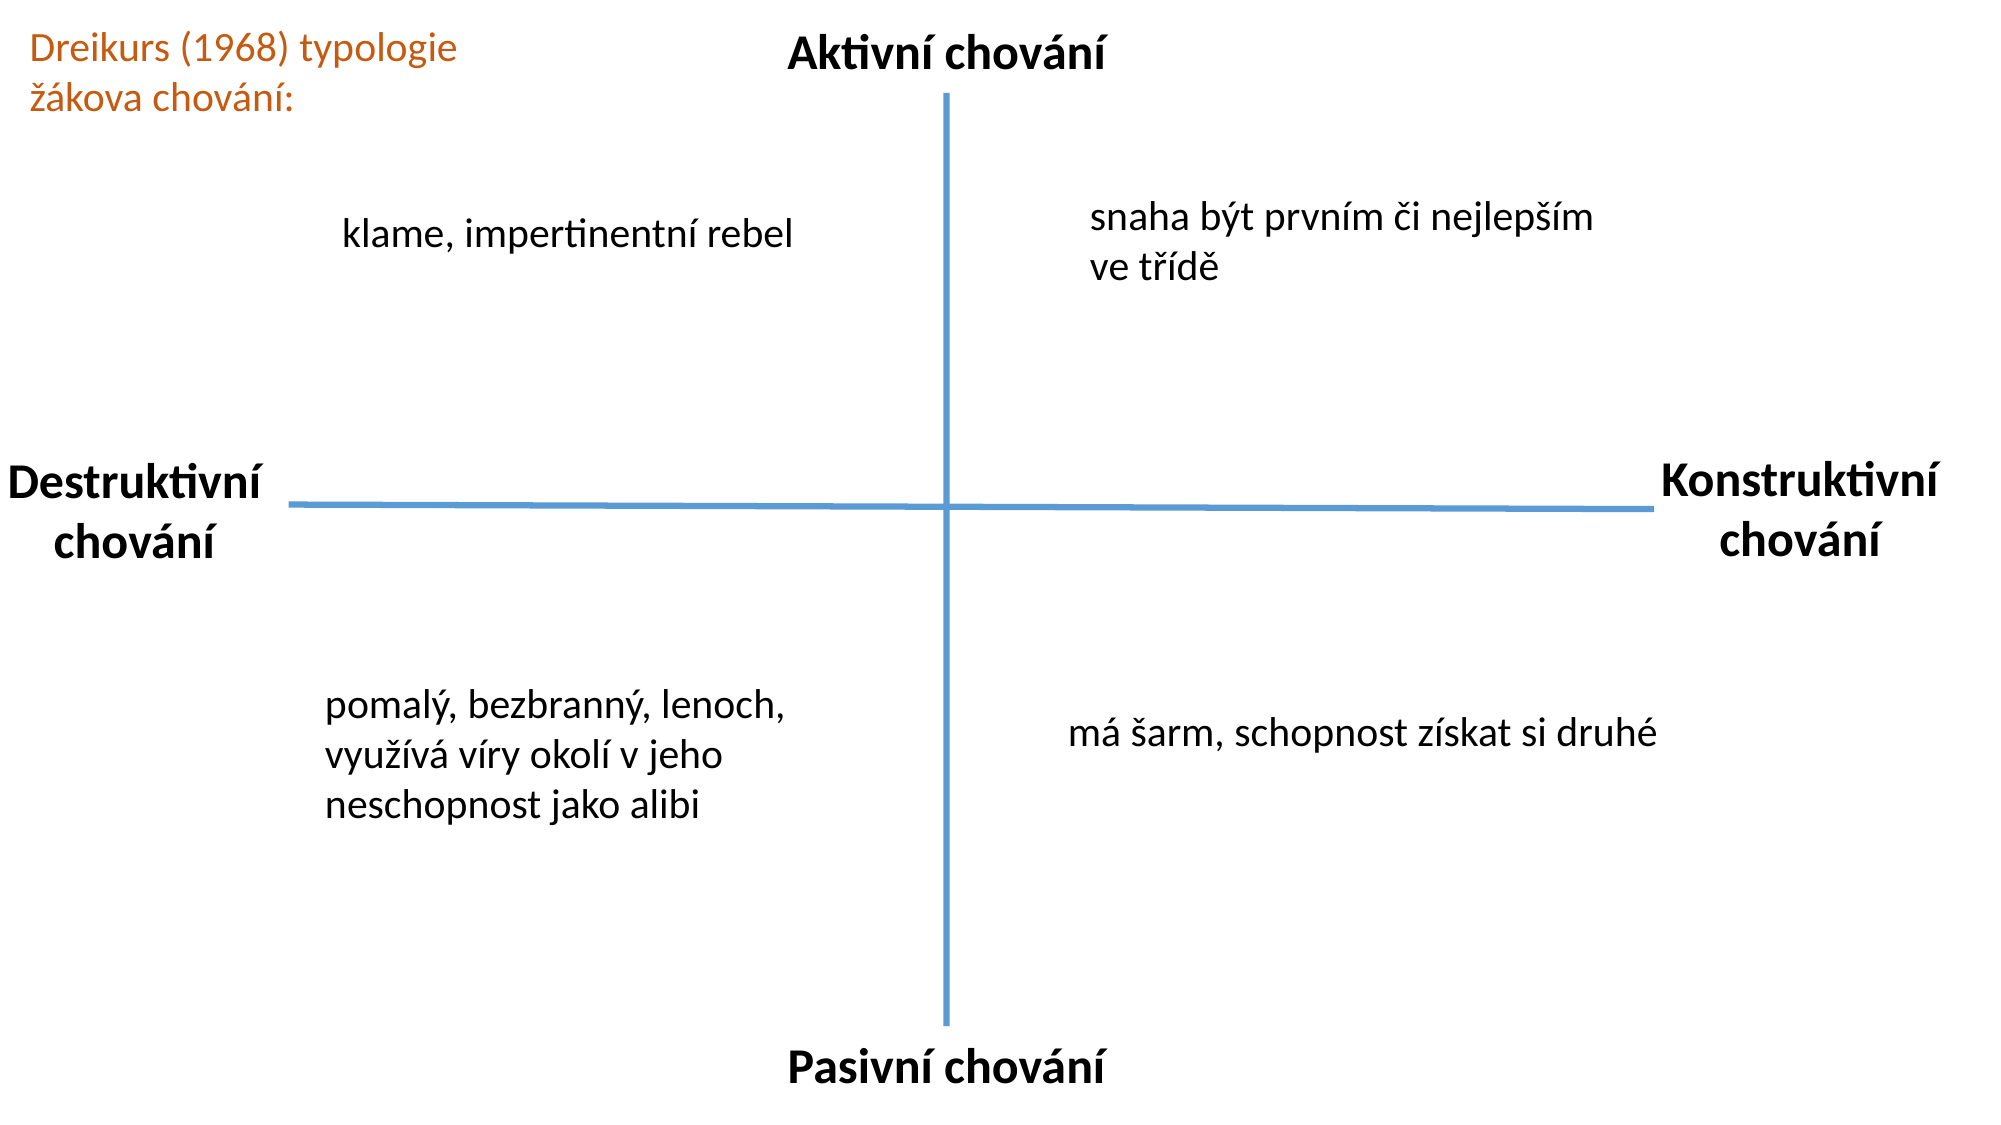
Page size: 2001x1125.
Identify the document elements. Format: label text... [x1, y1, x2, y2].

text_box pomalý, bezbranný, lenoch, využívá víry okolí v jeho neschopnost jako alibi [310, 669, 922, 834]
text_box Pasivní chování [762, 1025, 1131, 1101]
text_box Aktivní chování [762, 12, 1131, 88]
text_box klame, impertinentní rebel [327, 198, 929, 263]
text_box má šarm, schopnost získat si druhé [1053, 697, 1691, 762]
text_box Konstruktivní chování [1618, 438, 1982, 574]
text_box snaha být prvním či nejlepším ve třídě [1075, 181, 1655, 297]
text_box Dreikurs (1968) typologie žákova chování: [14, 12, 478, 128]
text_box Destruktivní chování [0, 440, 310, 576]
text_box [288, 504, 1655, 510]
